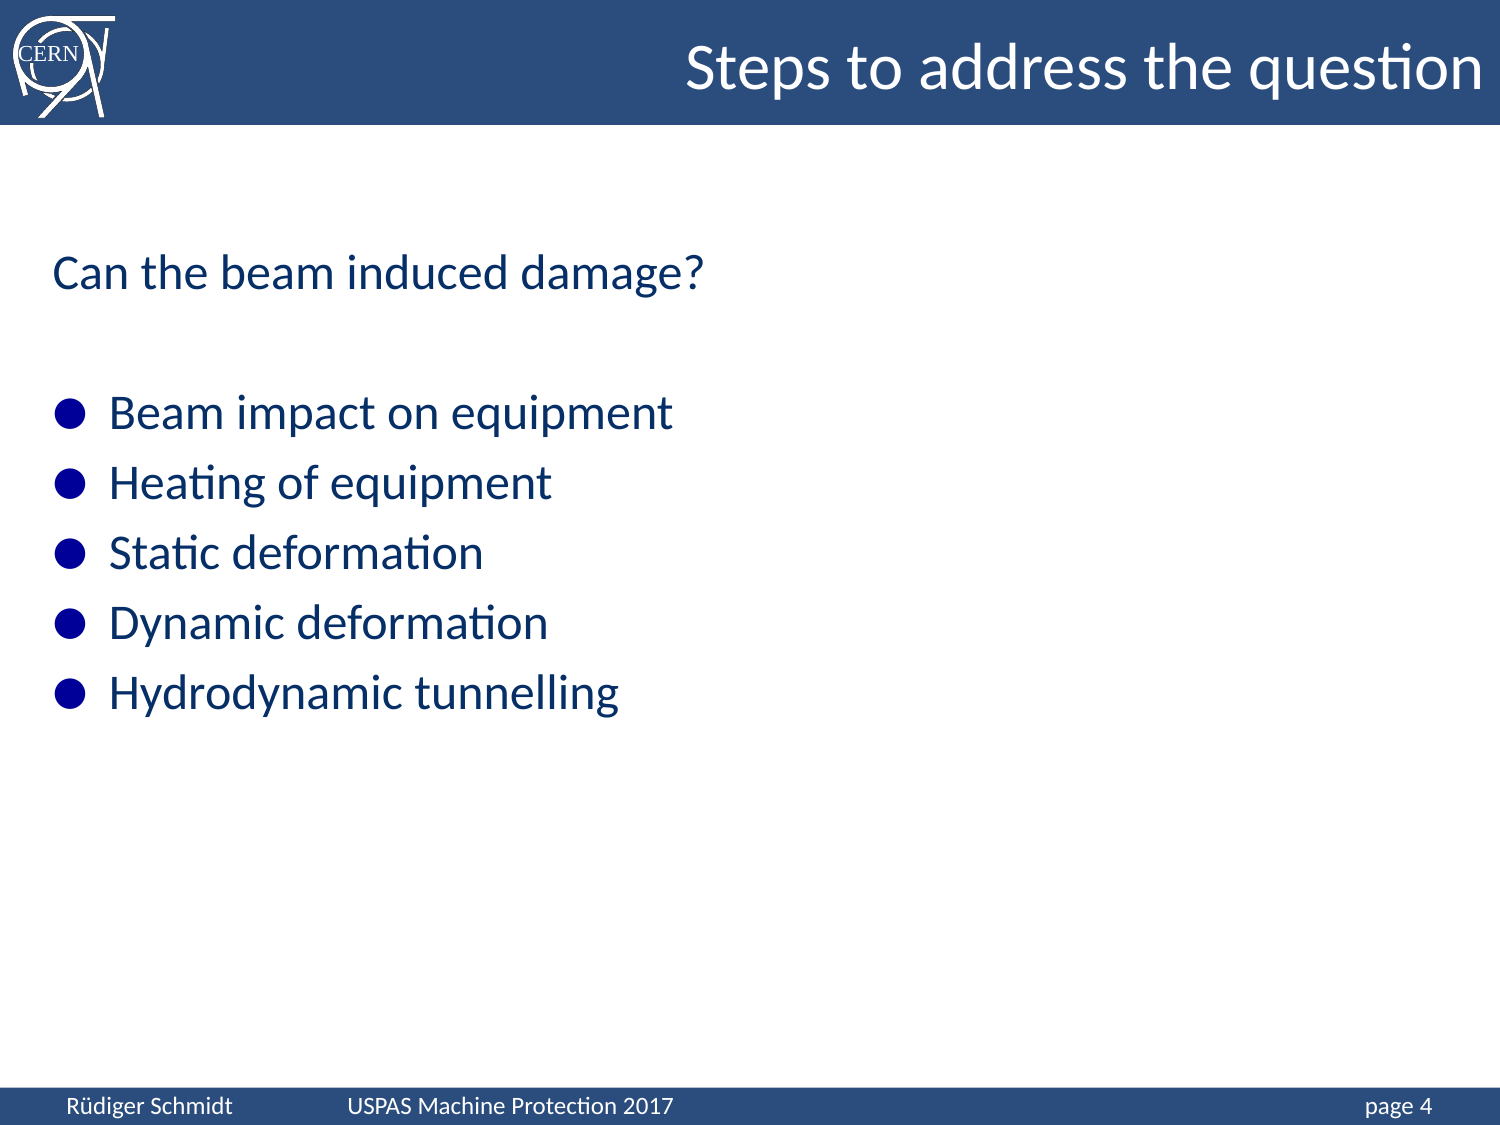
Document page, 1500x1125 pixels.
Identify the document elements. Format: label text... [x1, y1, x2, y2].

title Steps to address the question [125, 0, 1500, 125]
list Can the beam induced damage? Beam impact on equipment Heating of equipment Static deformation Dynamic deformation Hydrodynamic tunnelling [37, 231, 1463, 858]
